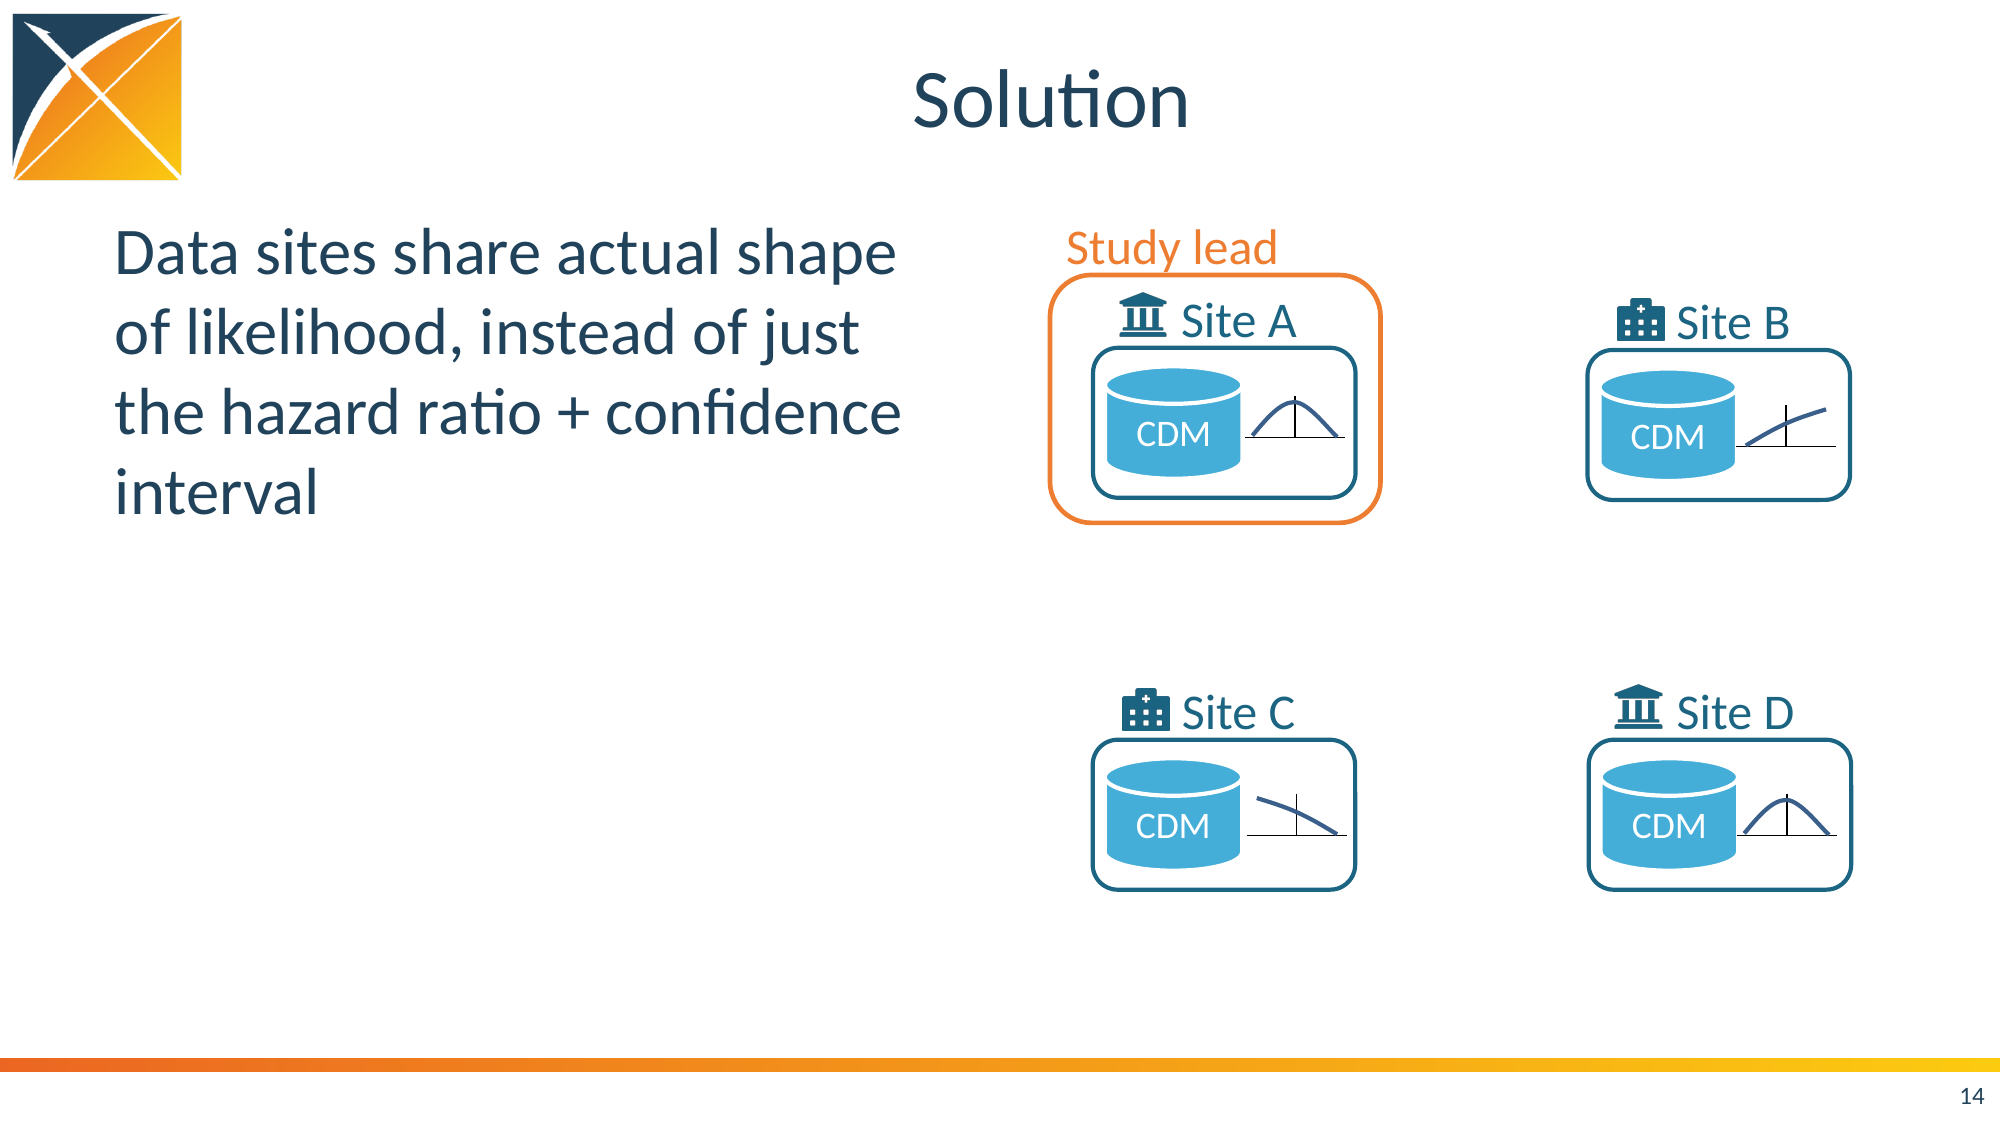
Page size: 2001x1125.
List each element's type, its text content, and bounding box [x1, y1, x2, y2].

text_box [1246, 793, 1347, 836]
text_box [1736, 793, 1838, 836]
text_box Site D [1661, 671, 1810, 747]
text_box [1090, 737, 1358, 892]
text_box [1735, 404, 1836, 447]
text_box Study lead [1051, 207, 1294, 283]
title Solution [205, 24, 1900, 163]
text_box [1047, 272, 1383, 525]
text_box CDM [1102, 756, 1245, 873]
picture [0, 0, 206, 200]
list Data sites share actual shape of likelihood, instead of just the hazard ratio + confidence interval [99, 200, 959, 588]
text_box CDM [1597, 366, 1740, 484]
text_box Site C [1167, 671, 1311, 747]
picture [1117, 289, 1169, 340]
picture [1617, 298, 1665, 341]
picture [1122, 688, 1170, 731]
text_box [1244, 395, 1346, 438]
slide_number 14 [1533, 1065, 2000, 1125]
picture [1613, 681, 1664, 732]
text_box Site B [1661, 282, 1806, 357]
text_box [1585, 347, 1853, 503]
text_box [1586, 737, 1854, 892]
text_box CDM [1598, 756, 1741, 873]
